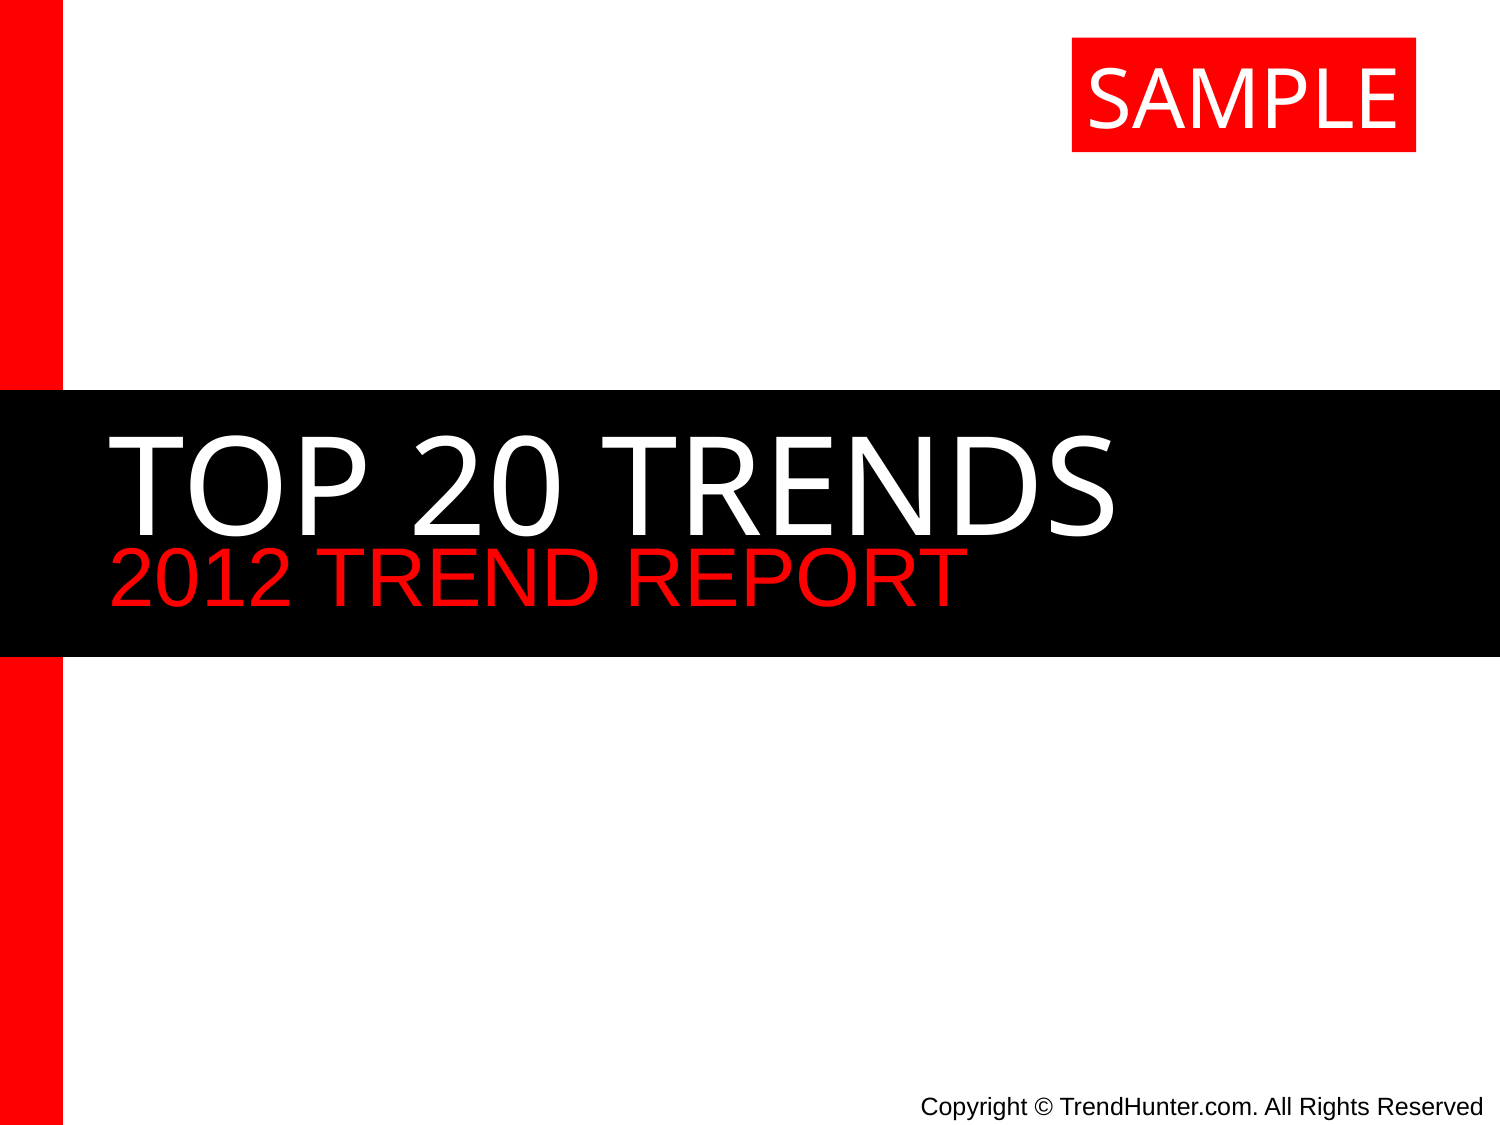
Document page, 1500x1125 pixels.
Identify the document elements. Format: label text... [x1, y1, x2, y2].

text_box SAMPLE [1071, 37, 1417, 153]
picture [0, 0, 1500, 1125]
text_box Copyright © TrendHunter.com. All Rights Reserved [66, 1082, 1500, 1125]
